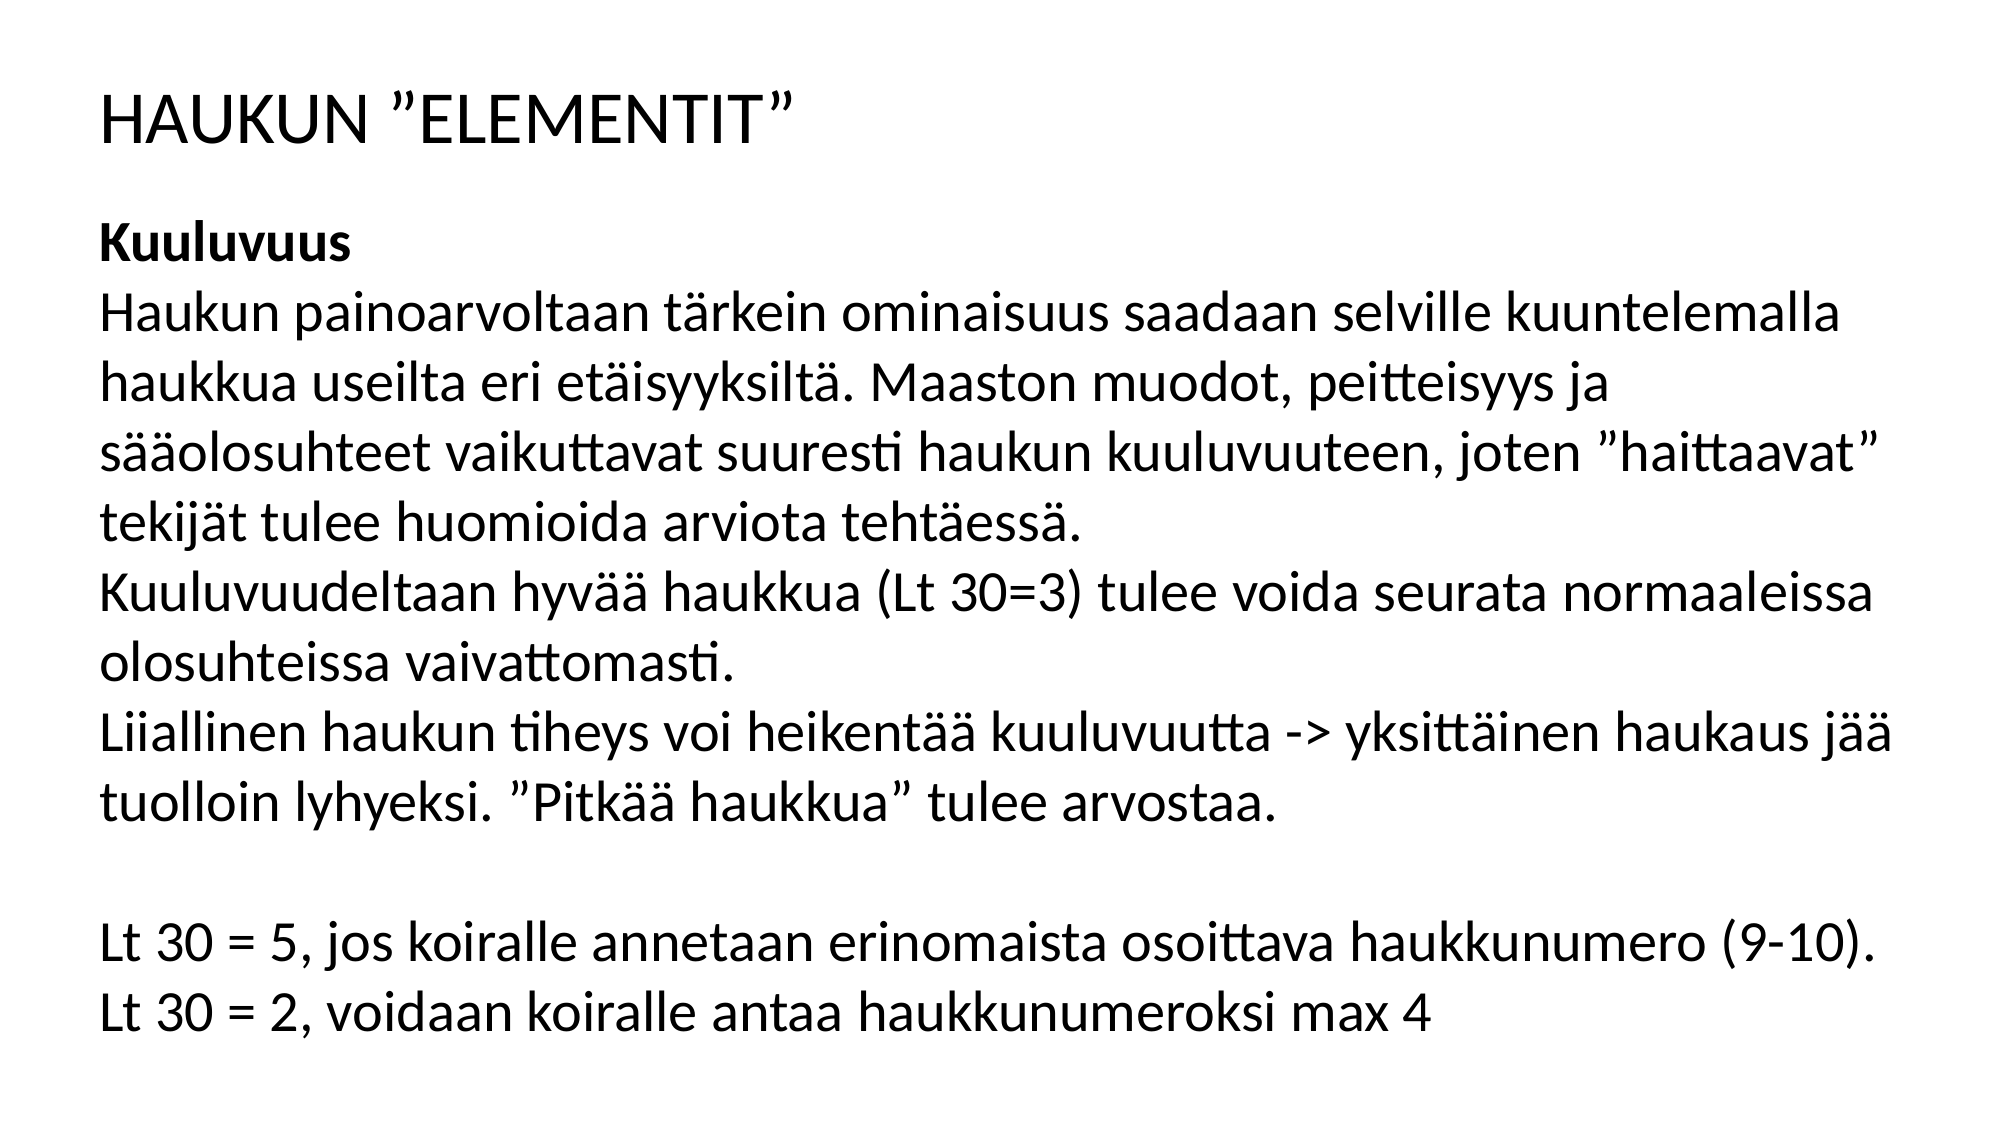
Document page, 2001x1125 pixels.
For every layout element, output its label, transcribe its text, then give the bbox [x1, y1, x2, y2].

text_box HAUKUN ”ELEMENTIT” Kuuluvuus Haukun painoarvoltaan tärkein ominaisuus saadaan selville kuuntelemalla haukkua useilta eri etäisyyksiltä. Maaston muodot, peitteisyys ja sääolosuhteet vaikuttavat suuresti haukun kuuluvuuteen, joten ”haittaavat” tekijät tulee huomioida arviota tehtäessä. Kuuluvuudeltaan hyvää haukkua (Lt 30=3) tulee voida seurata normaaleissa olosuhteissa vaivattomasti. Liiallinen haukun tiheys voi heikentää kuuluvuutta -> yksittäinen haukaus jää tuolloin lyhyeksi. ”Pitkää haukkua” tulee arvostaa. Lt 30 = 5, jos koiralle annetaan erinomaista osoittava haukkunumero (9-10). Lt 30 = 2, voidaan koiralle antaa haukkunumeroksi max 4 [84, 61, 1963, 1051]
